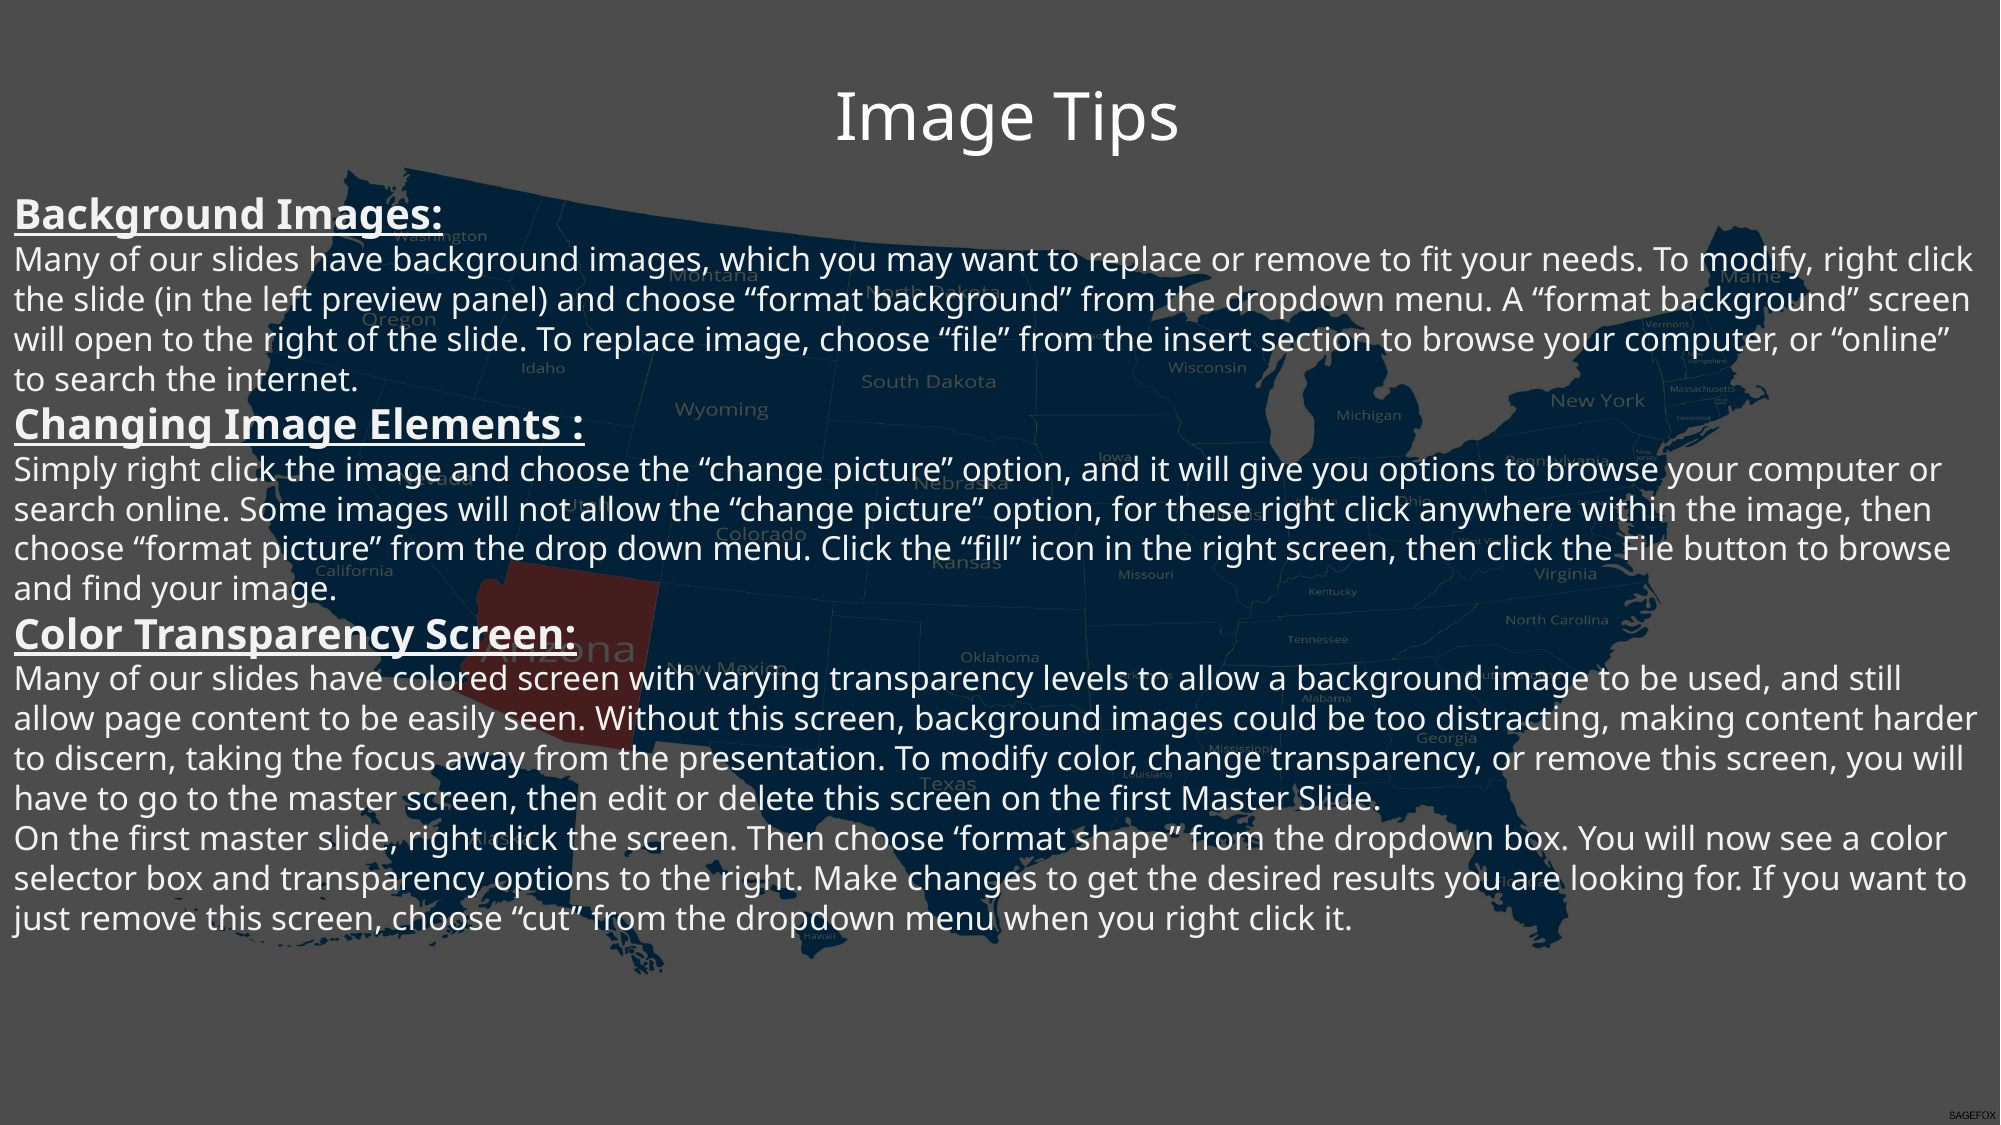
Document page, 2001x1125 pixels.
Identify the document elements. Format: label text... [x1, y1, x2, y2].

title Image Tips [597, 59, 1420, 177]
text_box Background Images: Many of our slides have background images, which you may want to replace or remove to fit your needs. To modify, right click the slide (in the left preview panel) and choose “format background” from the dropdown menu. A “format background” screen will open to the right of the slide. To replace image, choose “file” from the insert section to browse your computer, or “online” to search the internet. Changing Image Elements : Simply right click the image and choose the “change picture” option, and it will give you options to browse your computer or search online. Some images will not allow the “change picture” option, for these right click anywhere within the image, then choose “format picture” from the drop down menu. Click the “fill” icon in the right screen, then click the File button to browse and find your image. Color Transparency Screen: Many of our slides have colored screen with varying transparency levels to allow a background image to be used, and still allow page content to be easily seen. Without this screen, background images could be too distracting, making content harder to discern, taking the focus away from the presentation. To modify color, change transparency, or remove this screen, you will have to go to the master screen, then edit or delete this screen on the first Master Slide. On the first master slide, right click the screen. Then choose ‘format shape” from the dropdown box. You will now see a color selector box and transparency options to the right. Make changes to get the desired results you are looking for. If you want to just remove this screen, choose “cut” from the dropdown menu when you right click it. [0, 0, 2000, 1125]
